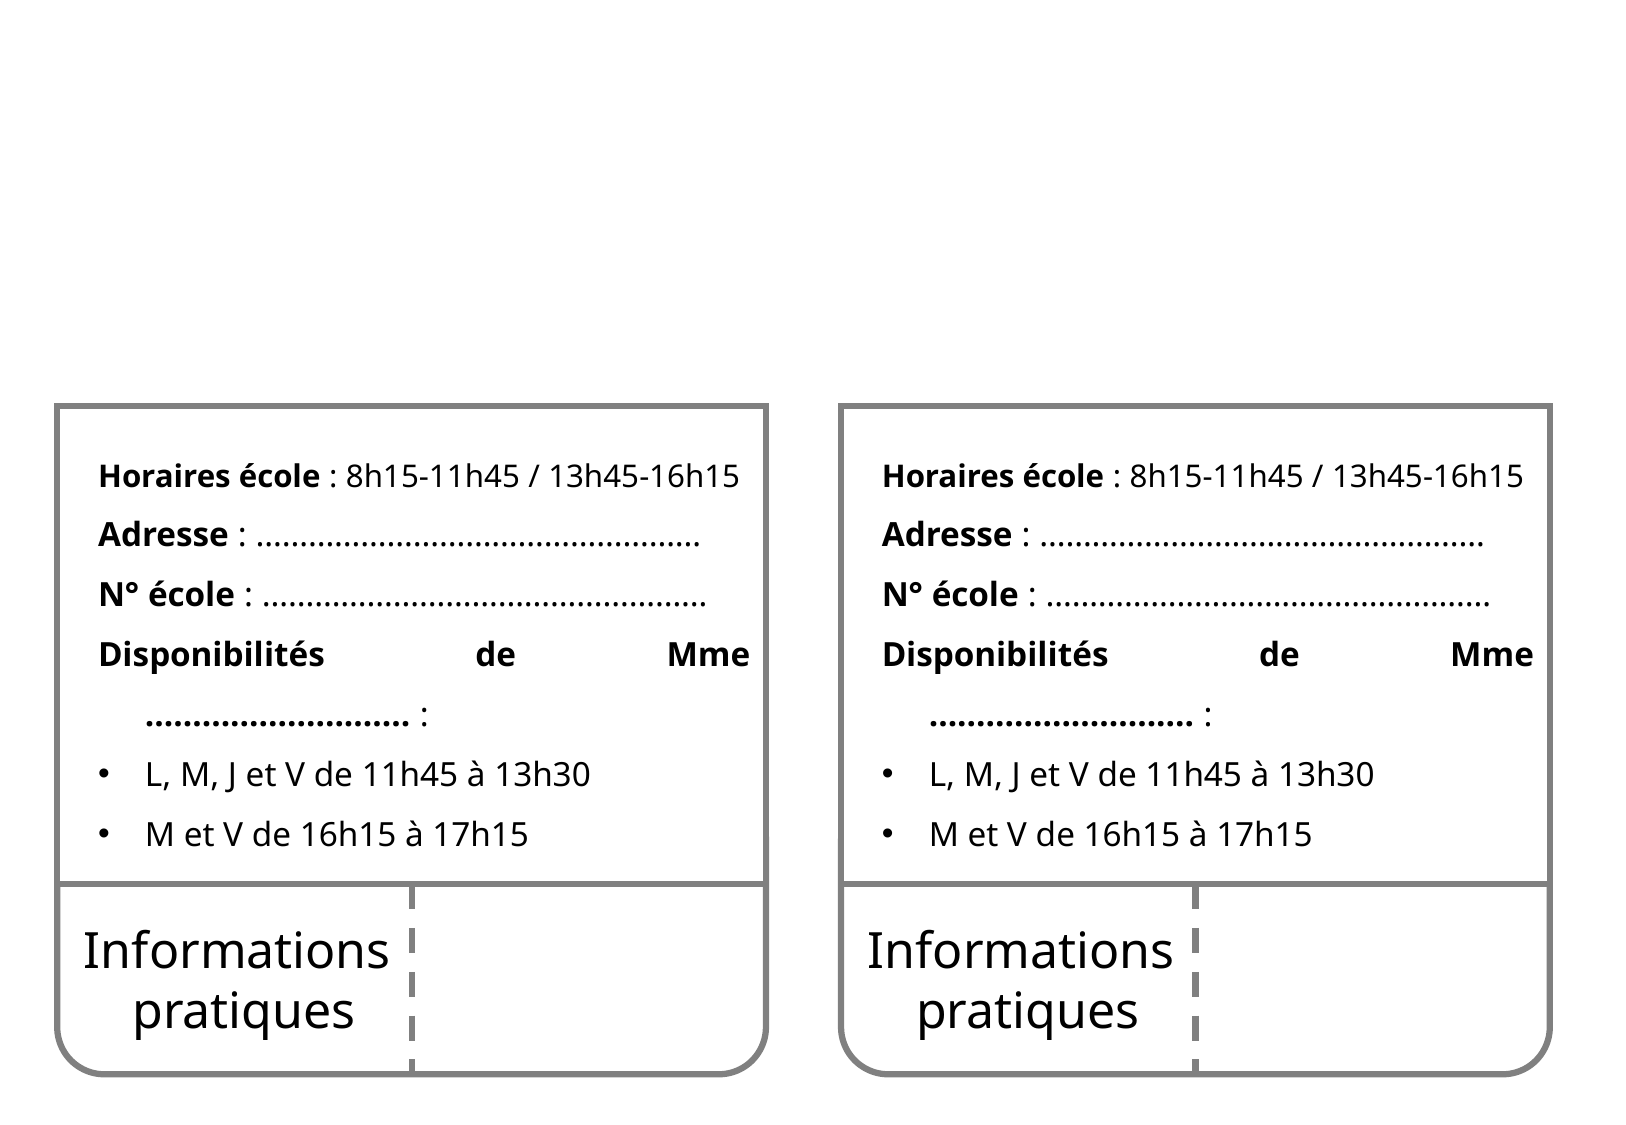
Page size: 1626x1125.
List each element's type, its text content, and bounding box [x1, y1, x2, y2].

text_box Horaires école : 8h15-11h45 / 13h45-16h15 Adresse : …………………………………………… N° école : …………………………………………… Disponibilités de Mme ………………………. : L, M, J et V de 11h45 à 13h30 M et V de 16h15 à 17h15 [56, 405, 767, 885]
text_box Informations pratiques [69, 910, 411, 1046]
text_box Informations pratiques [412, 910, 419, 1046]
text_box [840, 885, 1551, 1076]
text_box Informations pratiques [852, 910, 1195, 1046]
text_box Informations pratiques [1196, 910, 1203, 1046]
text_box Horaires école : 8h15-11h45 / 13h45-16h15 Adresse : …………………………………………… N° école : …………………………………………… Disponibilités de Mme ………………………. : L, M, J et V de 11h45 à 13h30 M et V de 16h15 à 17h15 [840, 405, 1551, 885]
text_box [56, 885, 767, 1076]
